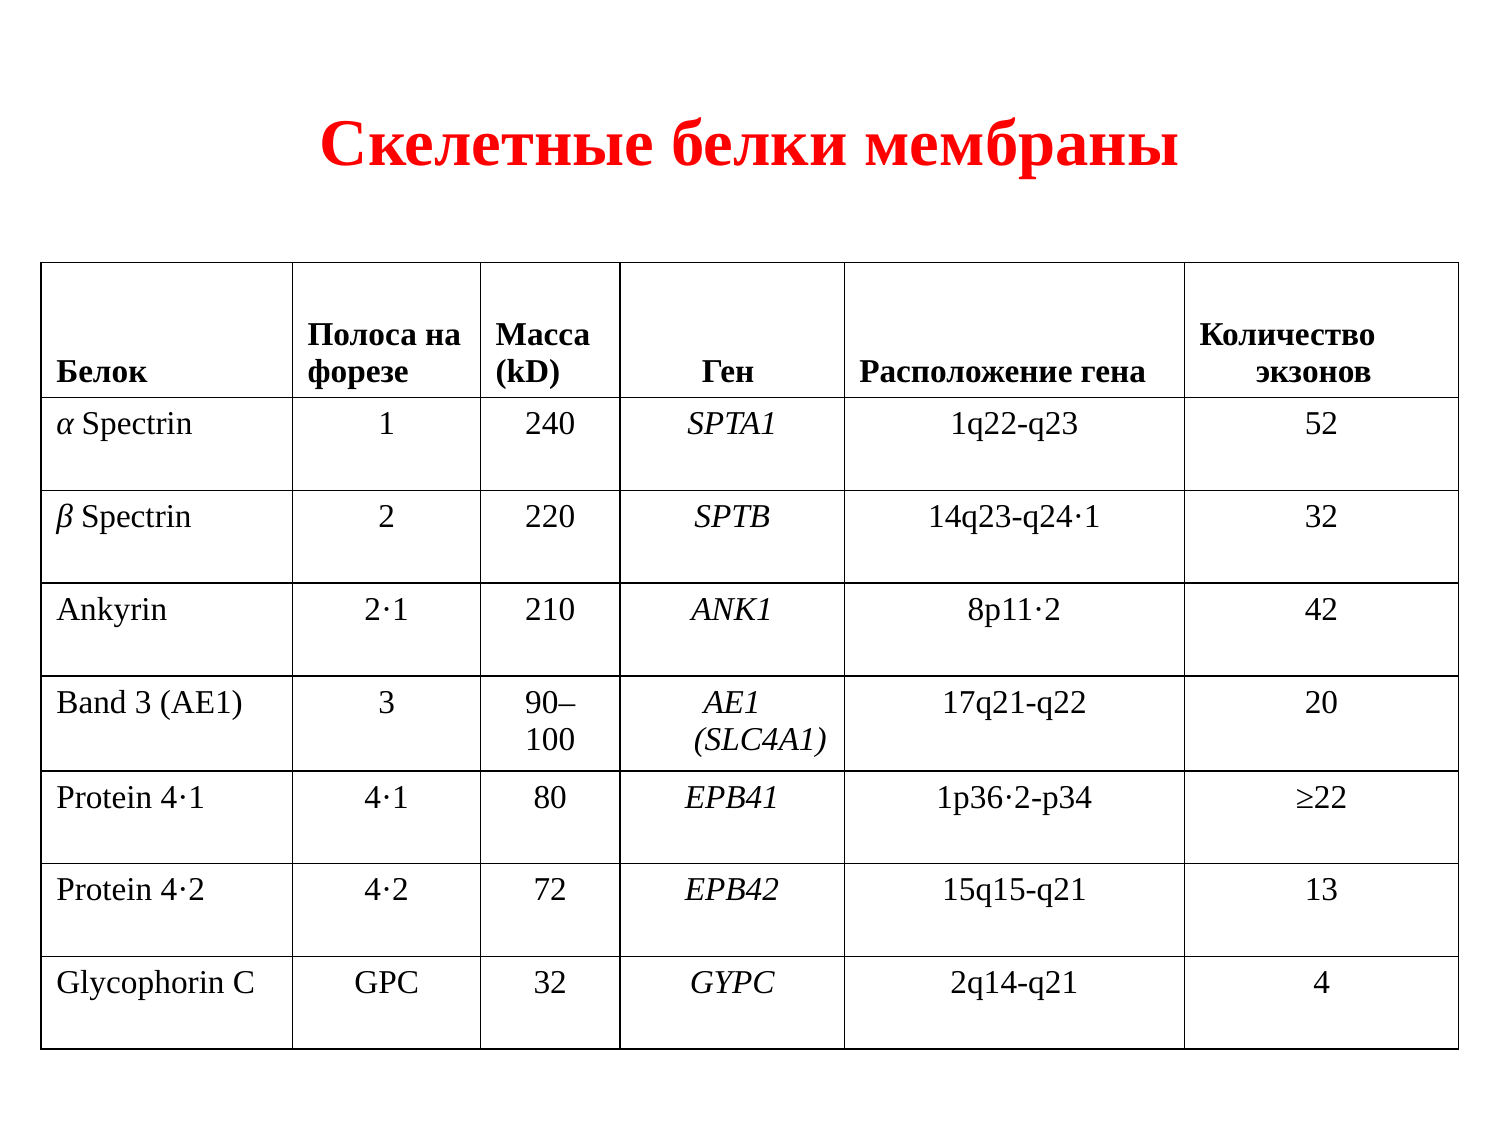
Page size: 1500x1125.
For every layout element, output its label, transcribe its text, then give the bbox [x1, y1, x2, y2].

table_cell 52 [1185, 398, 1458, 490]
table_cell 17q21-q22 [845, 677, 1184, 770]
table_cell 240 [481, 398, 619, 490]
table_cell Protein 4·1 [42, 772, 292, 863]
table_cell GPC [293, 957, 480, 1048]
table_header Масса (kD) [481, 263, 619, 397]
table_header Расположение гена [845, 263, 1184, 397]
table_cell 1 [293, 398, 480, 490]
table_cell 1q22-q23 [845, 398, 1184, 490]
table_cell 4 [1185, 957, 1458, 1048]
table_cell 42 [1185, 584, 1458, 675]
table_cell ≥22 [1185, 772, 1458, 863]
table_header Ген [621, 263, 844, 397]
table_header Количество экзонов [1185, 263, 1458, 397]
table_cell SPTA1 [621, 398, 844, 490]
table_cell 8p11·2 [845, 584, 1184, 675]
table_cell 2 [293, 491, 480, 582]
table_cell 15q15-q21 [845, 864, 1184, 956]
table_cell 14q23-q24·1 [845, 491, 1184, 582]
table_cell 32 [1185, 491, 1458, 582]
table_cell 1p36·2-p34 [845, 772, 1184, 863]
table_cell 80 [481, 772, 619, 863]
table_cell ANK1 [621, 584, 844, 675]
table_cell 20 [1185, 677, 1458, 770]
table_cell 13 [1185, 864, 1458, 956]
table_cell EPB42 [621, 864, 844, 956]
table_cell EPB41 [621, 772, 844, 863]
table_cell AE1 (SLC4A1) [621, 677, 844, 770]
table_cell Band 3 (AE1) [42, 677, 292, 770]
table_cell 220 [481, 491, 619, 582]
table_cell 210 [481, 584, 619, 675]
table_cell 90– 100 [481, 677, 619, 770]
table_cell SPTB [621, 491, 844, 582]
table_cell 2·1 [293, 584, 480, 675]
table_cell 4·1 [293, 772, 480, 863]
table_cell 4·2 [293, 864, 480, 956]
table_cell 2q14-q21 [845, 957, 1184, 1048]
title Скелетные белки мембраны [75, 45, 1425, 233]
table_cell Glycophorin C [42, 957, 292, 1048]
table_header Белок [42, 263, 292, 397]
table_cell α Spectrin [42, 398, 292, 490]
table_cell 72 [481, 864, 619, 956]
table_cell GYPC [621, 957, 844, 1048]
table_header Полоса на форезе [293, 263, 480, 397]
table_cell 32 [481, 957, 619, 1048]
table_cell Ankyrin [42, 584, 292, 675]
table_cell 3 [293, 677, 480, 770]
table_cell Protein 4·2 [42, 864, 292, 956]
table_cell β Spectrin [42, 491, 292, 582]
